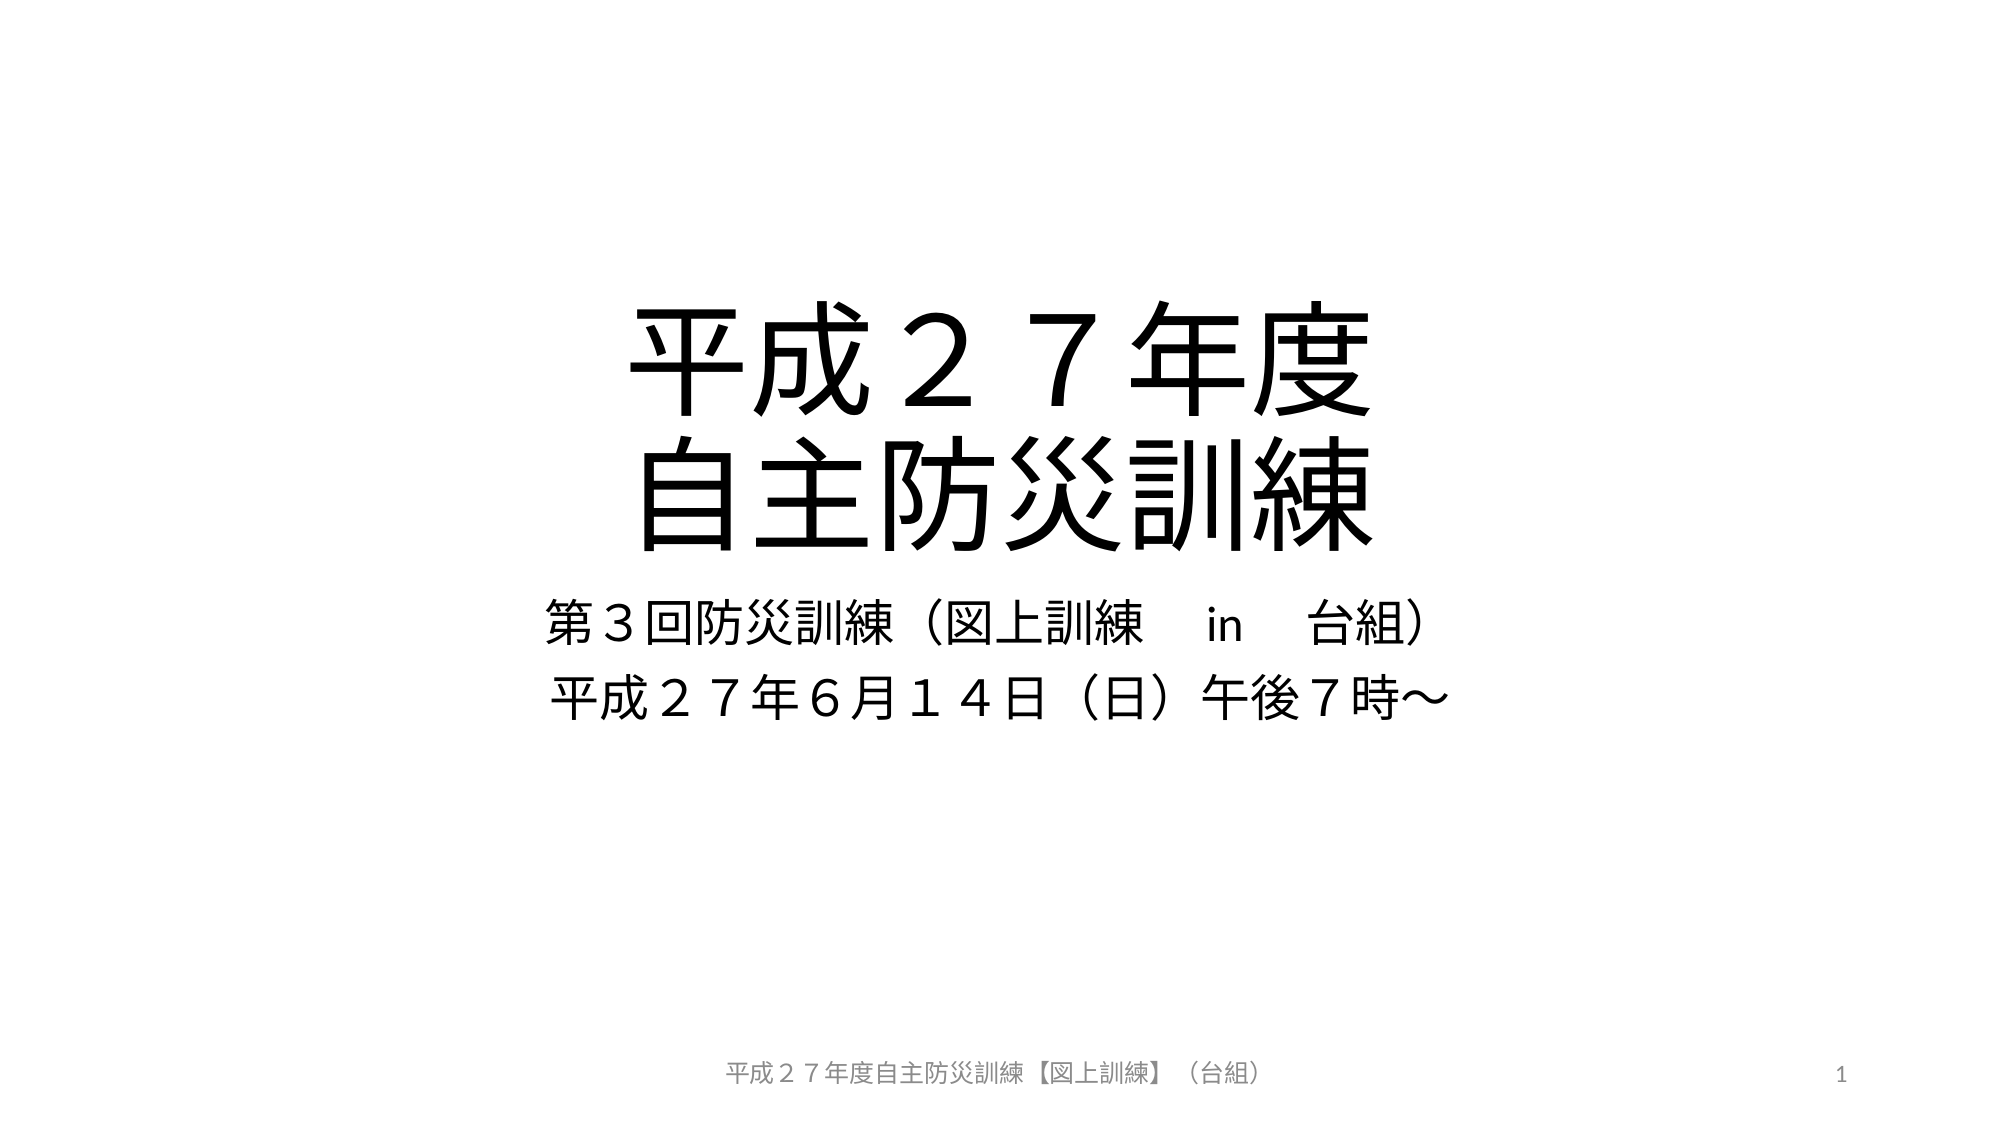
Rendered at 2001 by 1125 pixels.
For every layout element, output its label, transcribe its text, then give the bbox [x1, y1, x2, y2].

title 平成２７年度 自主防災訓練 [249, 184, 1750, 576]
slide_number 1 [1412, 1042, 1863, 1103]
subtitle 第３回防災訓練（図上訓練 in 台組） 平成２７年６月１４日（日）午後７時～ [249, 590, 1750, 863]
footer 平成２７年度自主防災訓練【図上訓練】（台組） [662, 1042, 1338, 1103]
